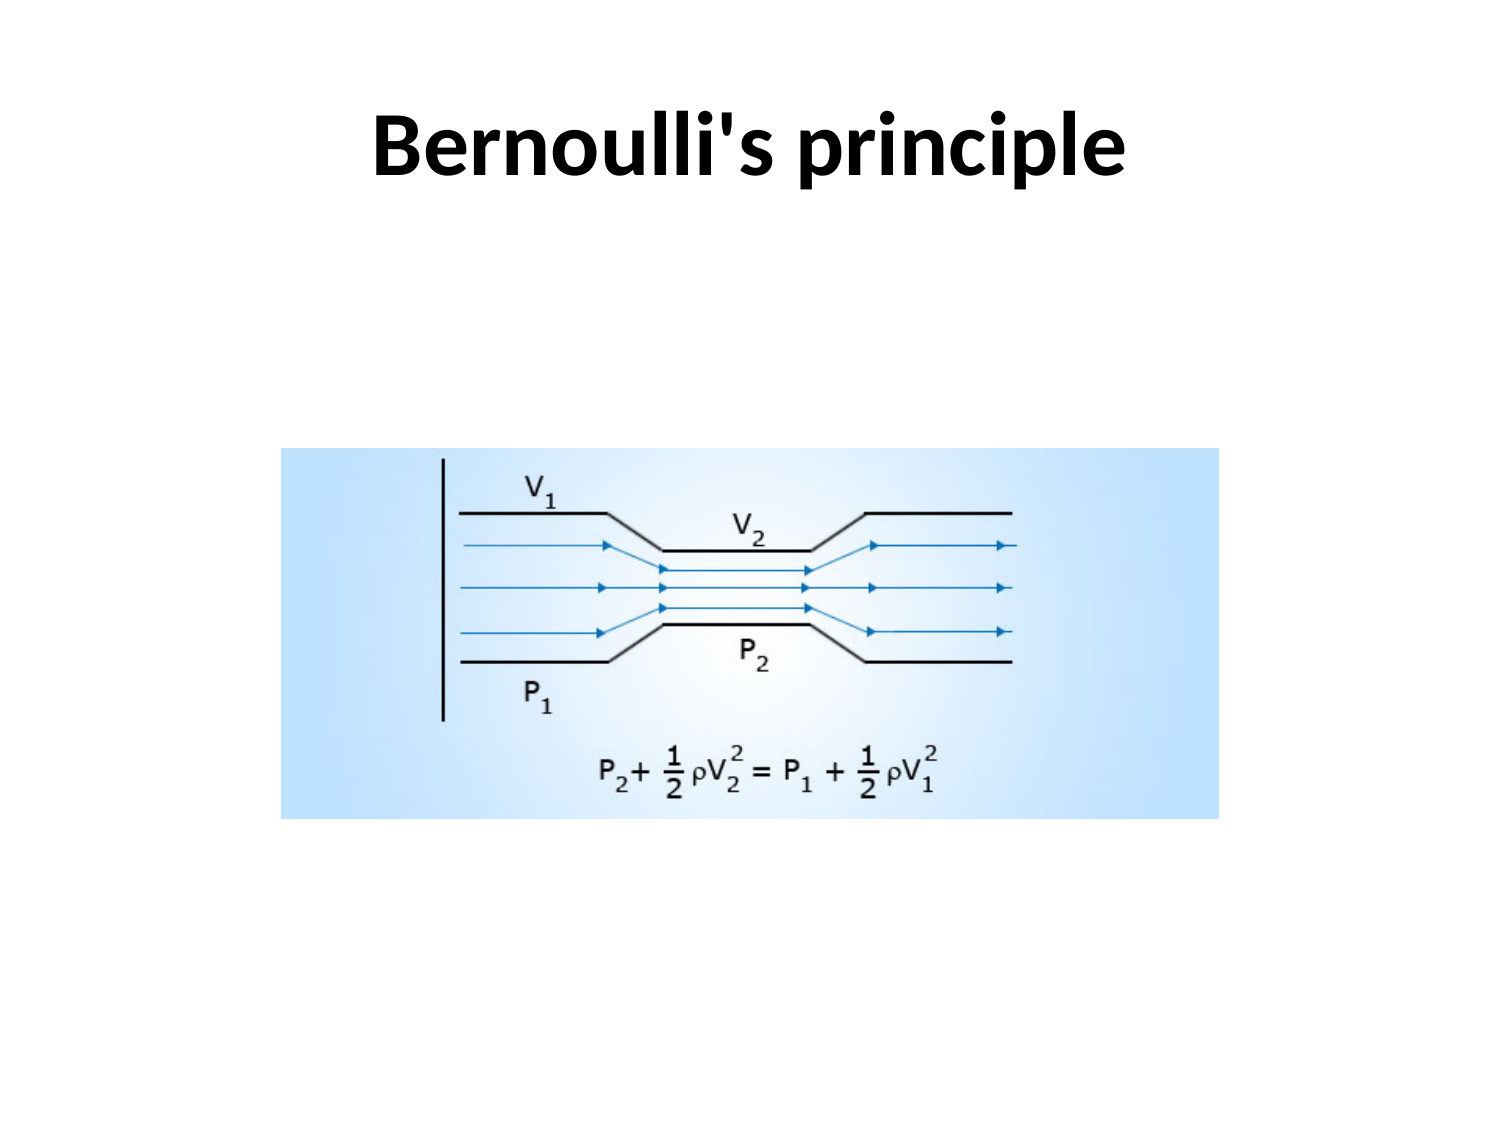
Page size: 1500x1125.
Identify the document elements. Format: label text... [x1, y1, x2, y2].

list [281, 448, 1219, 820]
title Bernoulli's principle [75, 45, 1425, 233]
